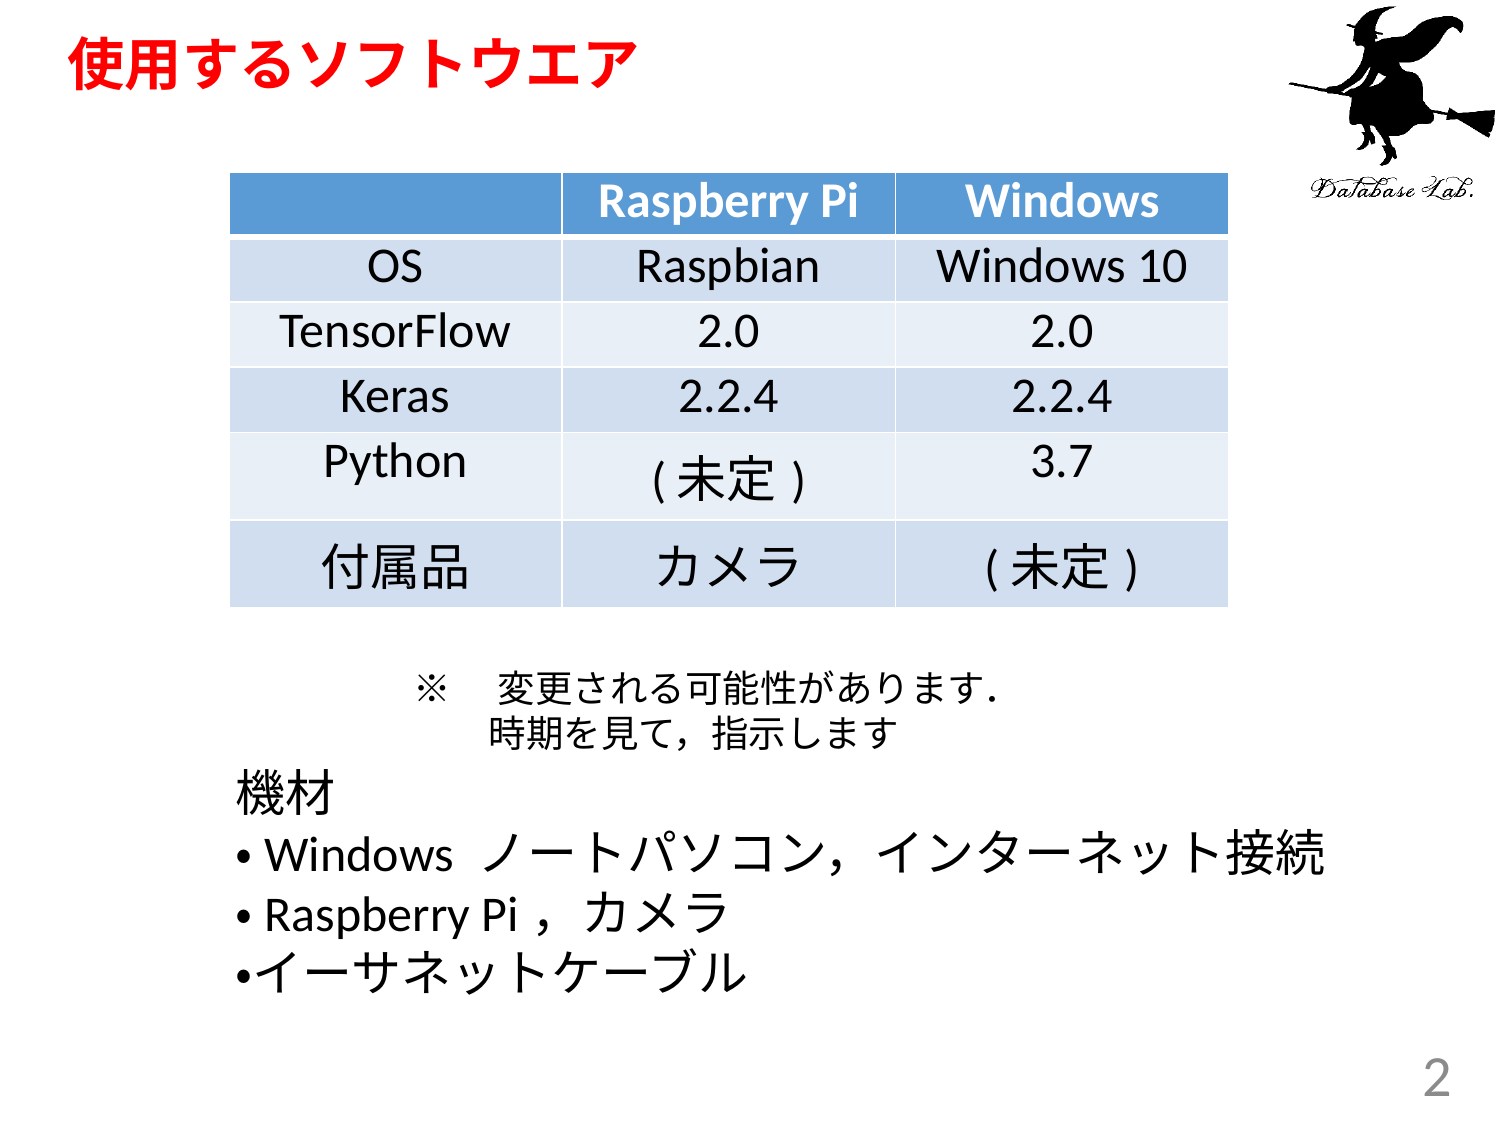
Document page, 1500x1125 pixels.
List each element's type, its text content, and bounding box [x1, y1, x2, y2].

table_cell Python [230, 433, 561, 519]
table_cell Raspbian [563, 240, 895, 301]
table_cell 2.2.4 [896, 368, 1228, 432]
table_cell 2.0 [563, 303, 895, 366]
table_cell カメラ [563, 521, 895, 607]
table_cell Keras [230, 368, 561, 432]
table_cell OS [230, 240, 561, 301]
table_cell 3.7 [896, 433, 1228, 519]
title 使用するソフトウエア [52, 28, 1441, 106]
table_header [230, 173, 561, 234]
table_header Raspberry Pi [563, 173, 895, 234]
text_box 機材 ・Windows ノートパソコン，インターネット接続 ・Raspberry Pi，カメラ ・イーサネットケーブル [220, 753, 1425, 1009]
slide_number 2 [1129, 1042, 1467, 1103]
table_cell 付属品 [230, 521, 561, 607]
table_cell Windows 10 [896, 240, 1228, 301]
table_cell 2.2.4 [563, 368, 895, 432]
table_cell TensorFlow [230, 303, 561, 366]
table_cell (未定) [896, 521, 1228, 607]
table_cell (未定) [563, 433, 895, 519]
picture [1284, 2, 1499, 204]
table_header Windows [896, 173, 1228, 234]
table_cell 2.0 [896, 303, 1228, 366]
text_box ※ 変更される可能性があります． 時期を見て，指示します [399, 658, 1371, 753]
